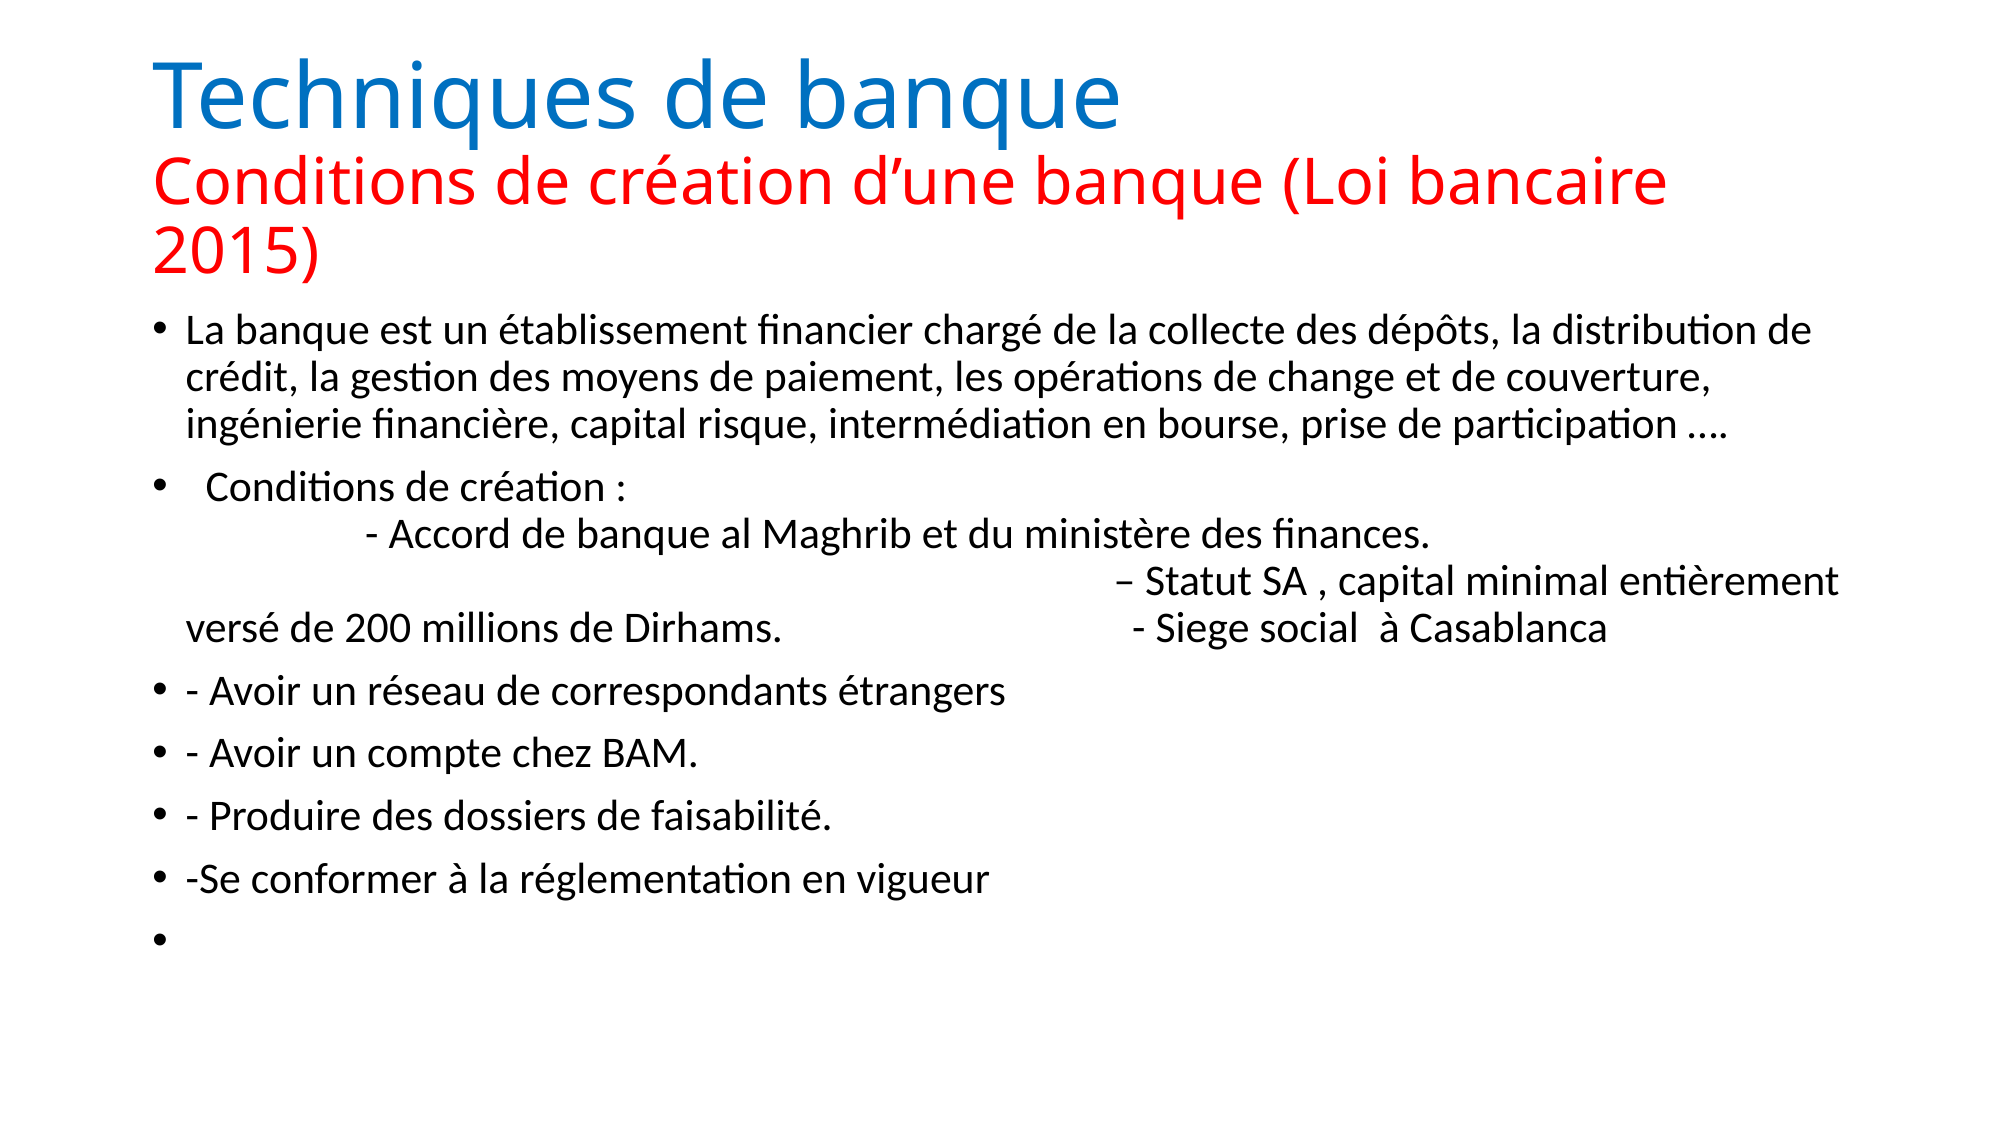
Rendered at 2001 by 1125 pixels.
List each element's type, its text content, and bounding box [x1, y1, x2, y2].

list La banque est un établissement financier chargé de la collecte des dépôts, la distribution de crédit, la gestion des moyens de paiement, les opérations de change et de couverture, ingénierie financière, capital risque, intermédiation en bourse, prise de participation …. Conditions de création : - Accord de banque al Maghrib et du ministère des finances. – Statut SA , capital minimal entièrement versé de 200 millions de Dirhams. - Siege social à Casablanca - Avoir un réseau de correspondants étrangers - Avoir un compte chez BAM. - Produire des dossiers de faisabilité. -Se conformer à la réglementation en vigueur [137, 299, 1863, 1014]
title Techniques de banque Conditions de création d’une banque (Loi bancaire 2015) [137, 59, 1863, 278]
